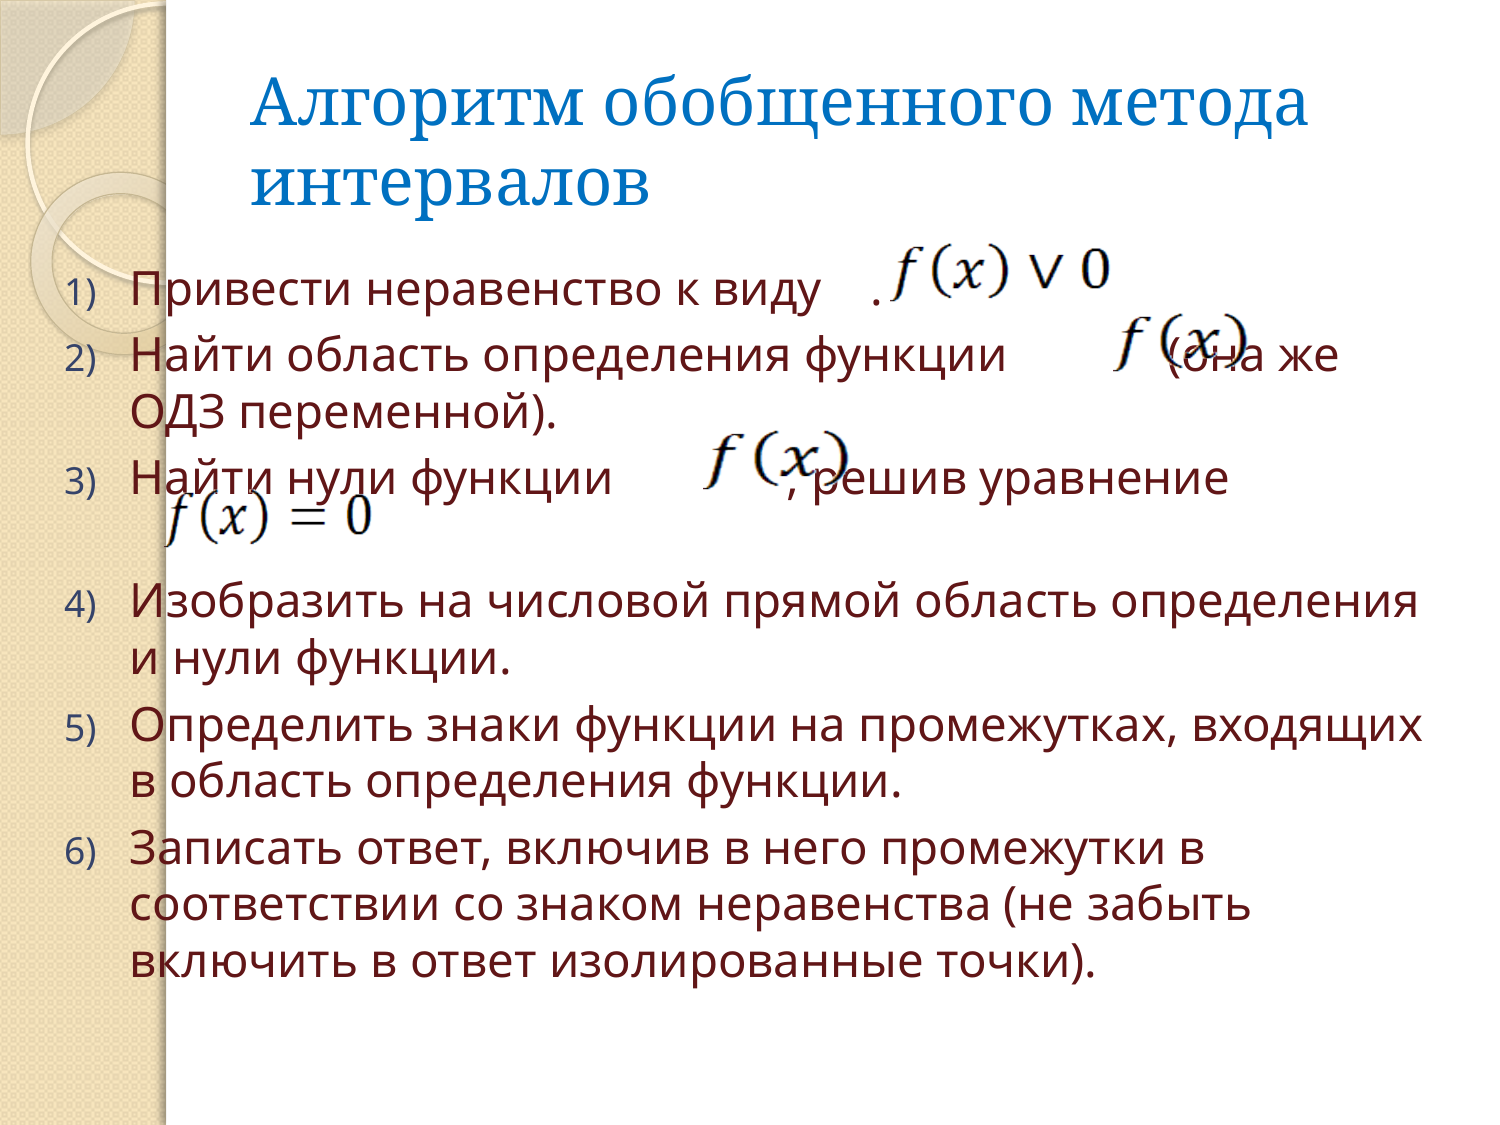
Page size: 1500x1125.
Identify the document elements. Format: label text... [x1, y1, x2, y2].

picture [163, 480, 376, 552]
picture [702, 421, 856, 493]
picture [890, 234, 1255, 376]
title Алгоритм обобщенного метода интервалов [235, 45, 1466, 233]
list Привести неравенство к виду . Найти область определения функции (она же ОДЗ переменной). Найти нули функции , решив уравнение Изобразить на числовой прямой область определения и нули функции. Определить знаки функции на промежутках, входящих в область определения функции. Записать ответ, включив в него промежутки в соответствии со знаком неравенства (не забыть включить в ответ изолированные точки). [49, 250, 1445, 1001]
